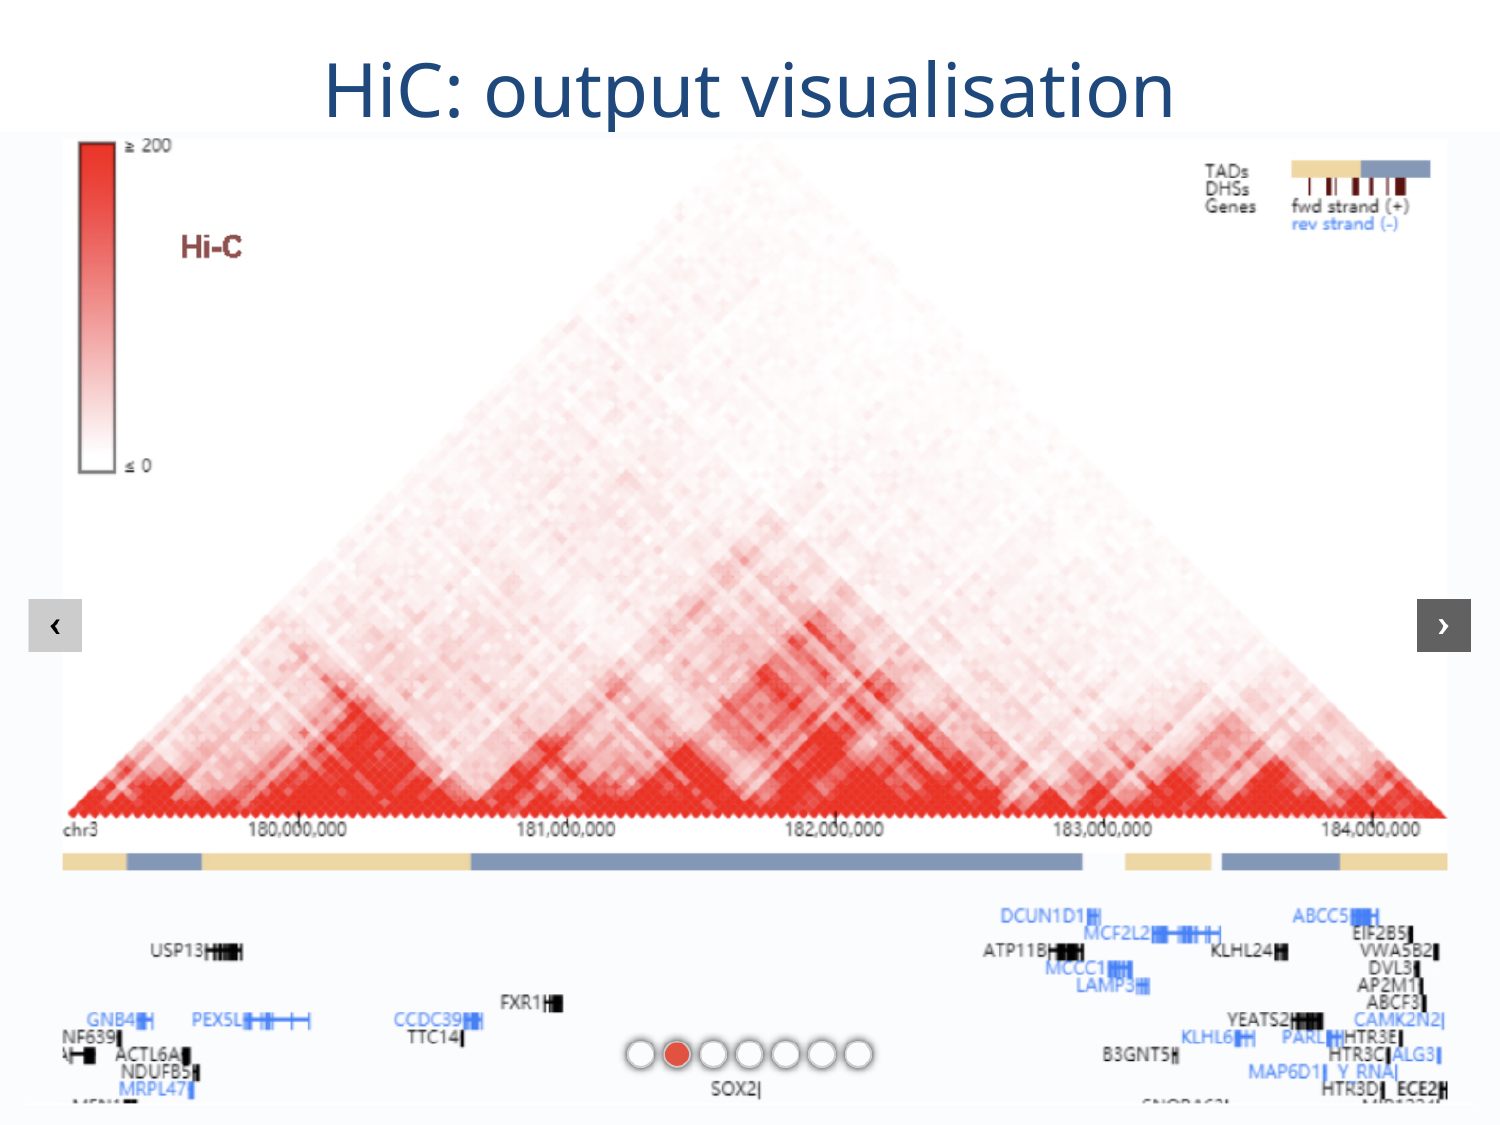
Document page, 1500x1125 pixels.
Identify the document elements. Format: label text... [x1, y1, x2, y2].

title HiC: output visualisation [75, 28, 1425, 130]
picture [0, 131, 1500, 1125]
